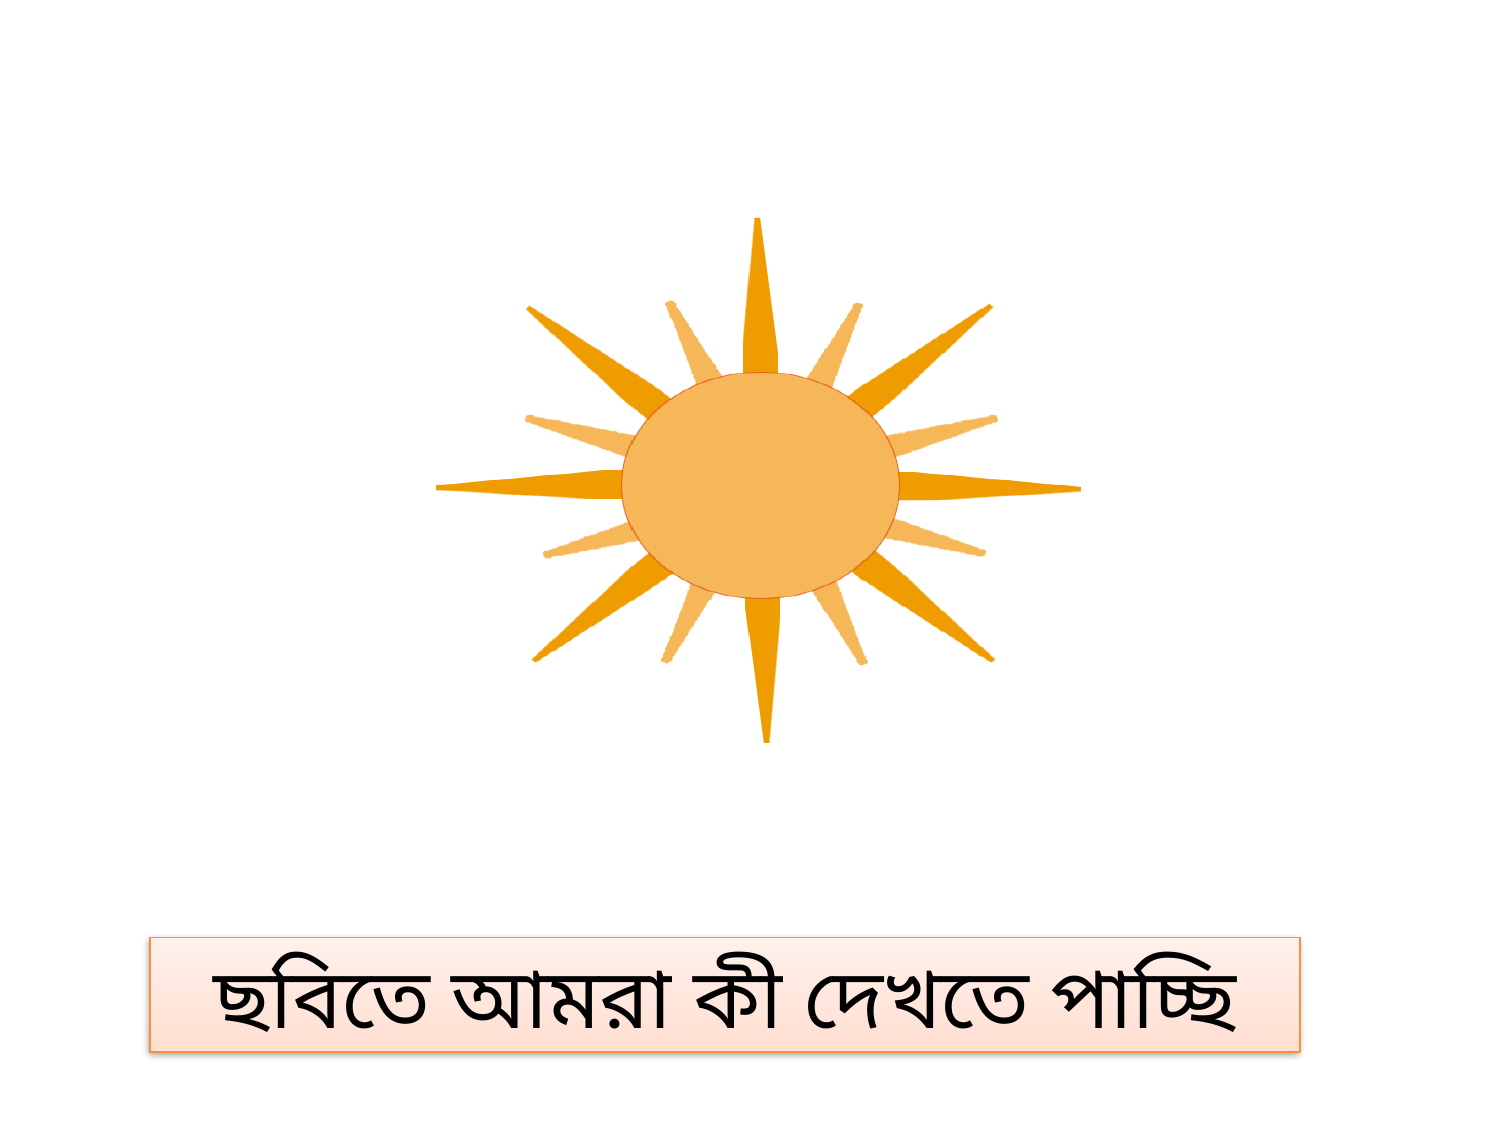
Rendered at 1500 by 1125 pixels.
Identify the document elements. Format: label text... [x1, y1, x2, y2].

picture [399, 187, 1138, 788]
text_box ছবিতে আমরা কী দেখতে পাচ্ছি [149, 937, 1301, 1053]
